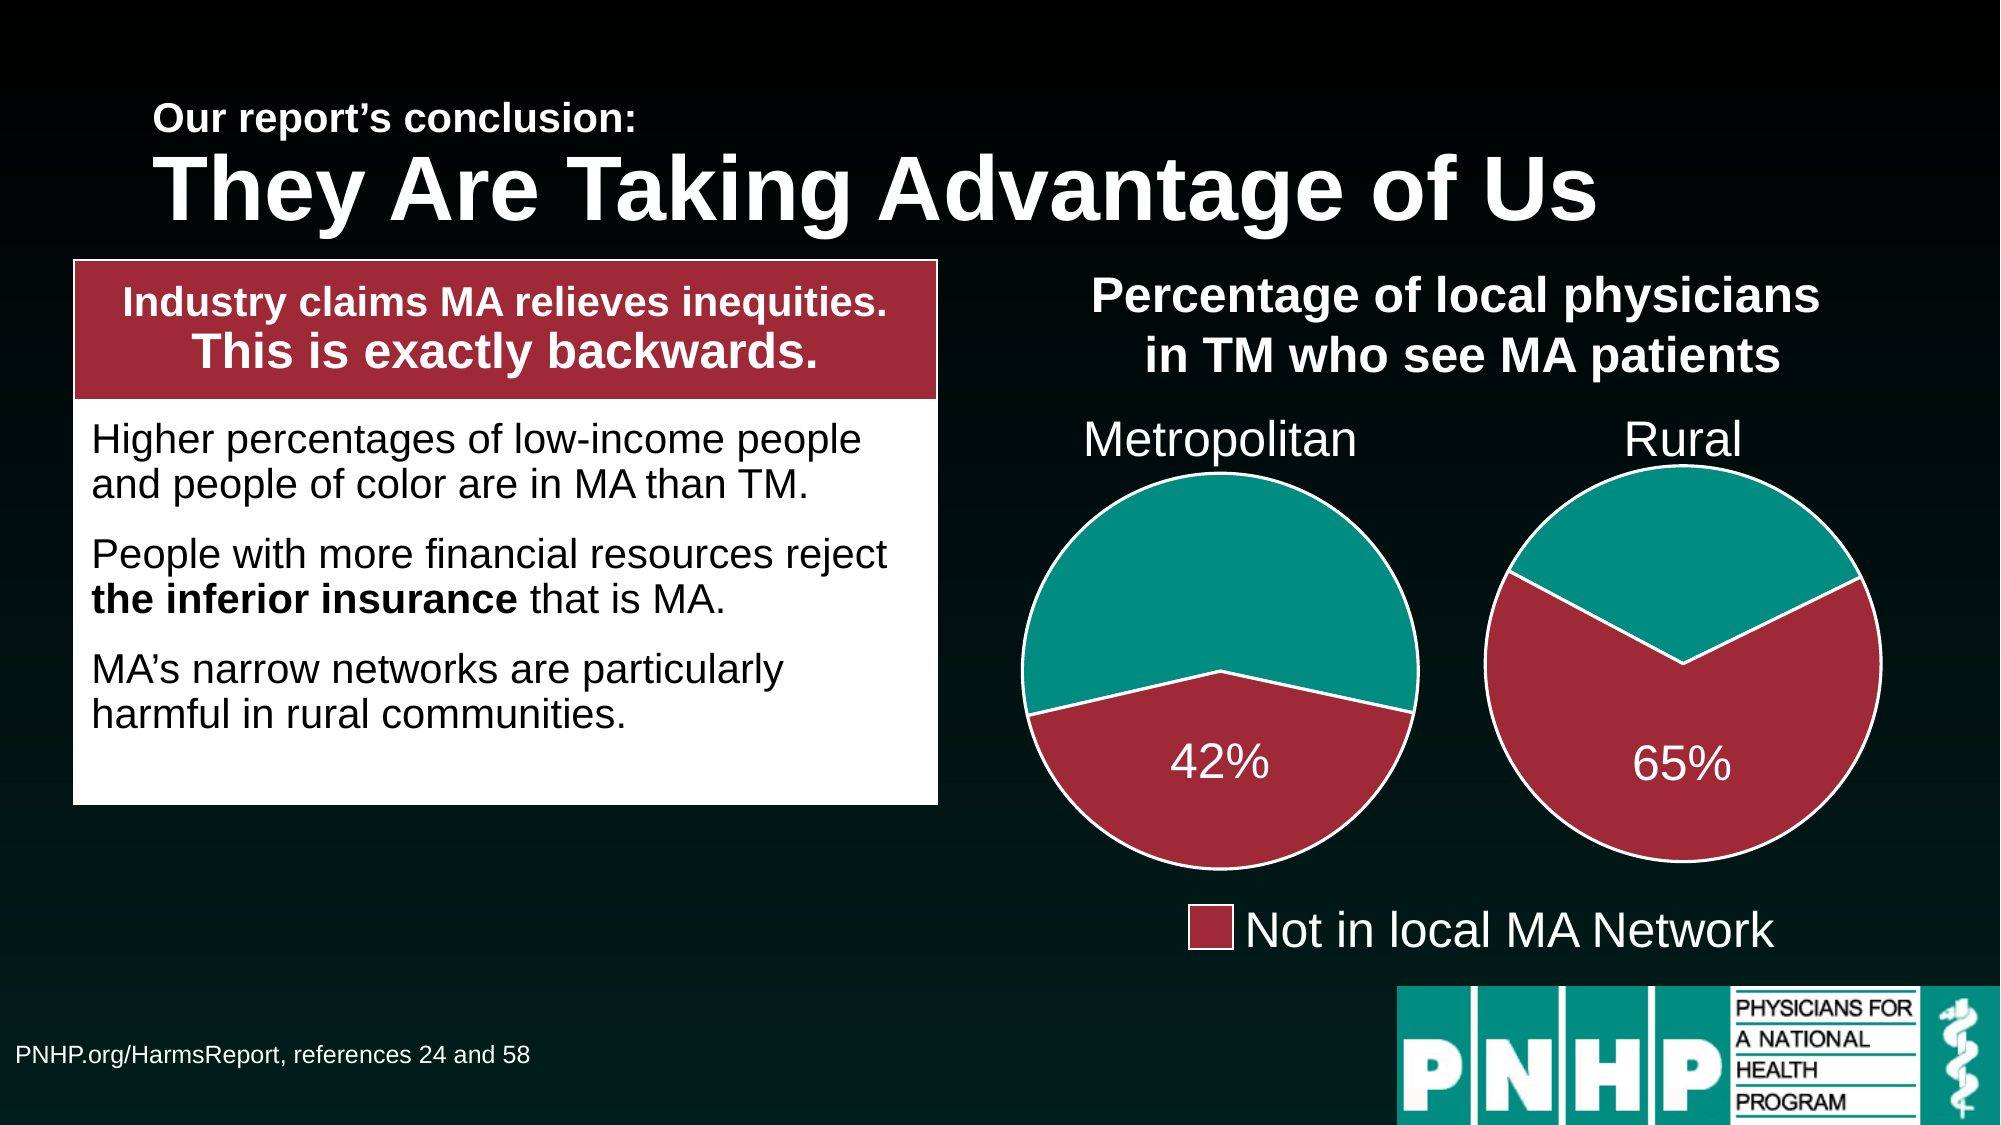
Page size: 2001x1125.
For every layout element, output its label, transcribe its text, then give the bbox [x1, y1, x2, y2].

picture [1663, 986, 2000, 1125]
text_box Industry claims MA relieves inequities. This is exactly backwards. [73, 259, 938, 399]
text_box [1469, 399, 1897, 870]
list PNHP.org/HarmsReport, references 24 and 58 [0, 986, 1663, 1125]
text_box Higher percentages of low-income people and people of color are in MA than TM. People with more financial resources reject the inferior insurance that is MA. MA’s narrow networks are particularly harmful in rural communities. [73, 399, 938, 805]
text_box Percentage of local physicians in TM who see MA patients [993, 254, 1933, 966]
title Our report’s conclusion: They Are Taking Advantage of Us [137, 59, 1863, 278]
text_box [1006, 399, 1434, 878]
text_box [1188, 889, 1794, 966]
